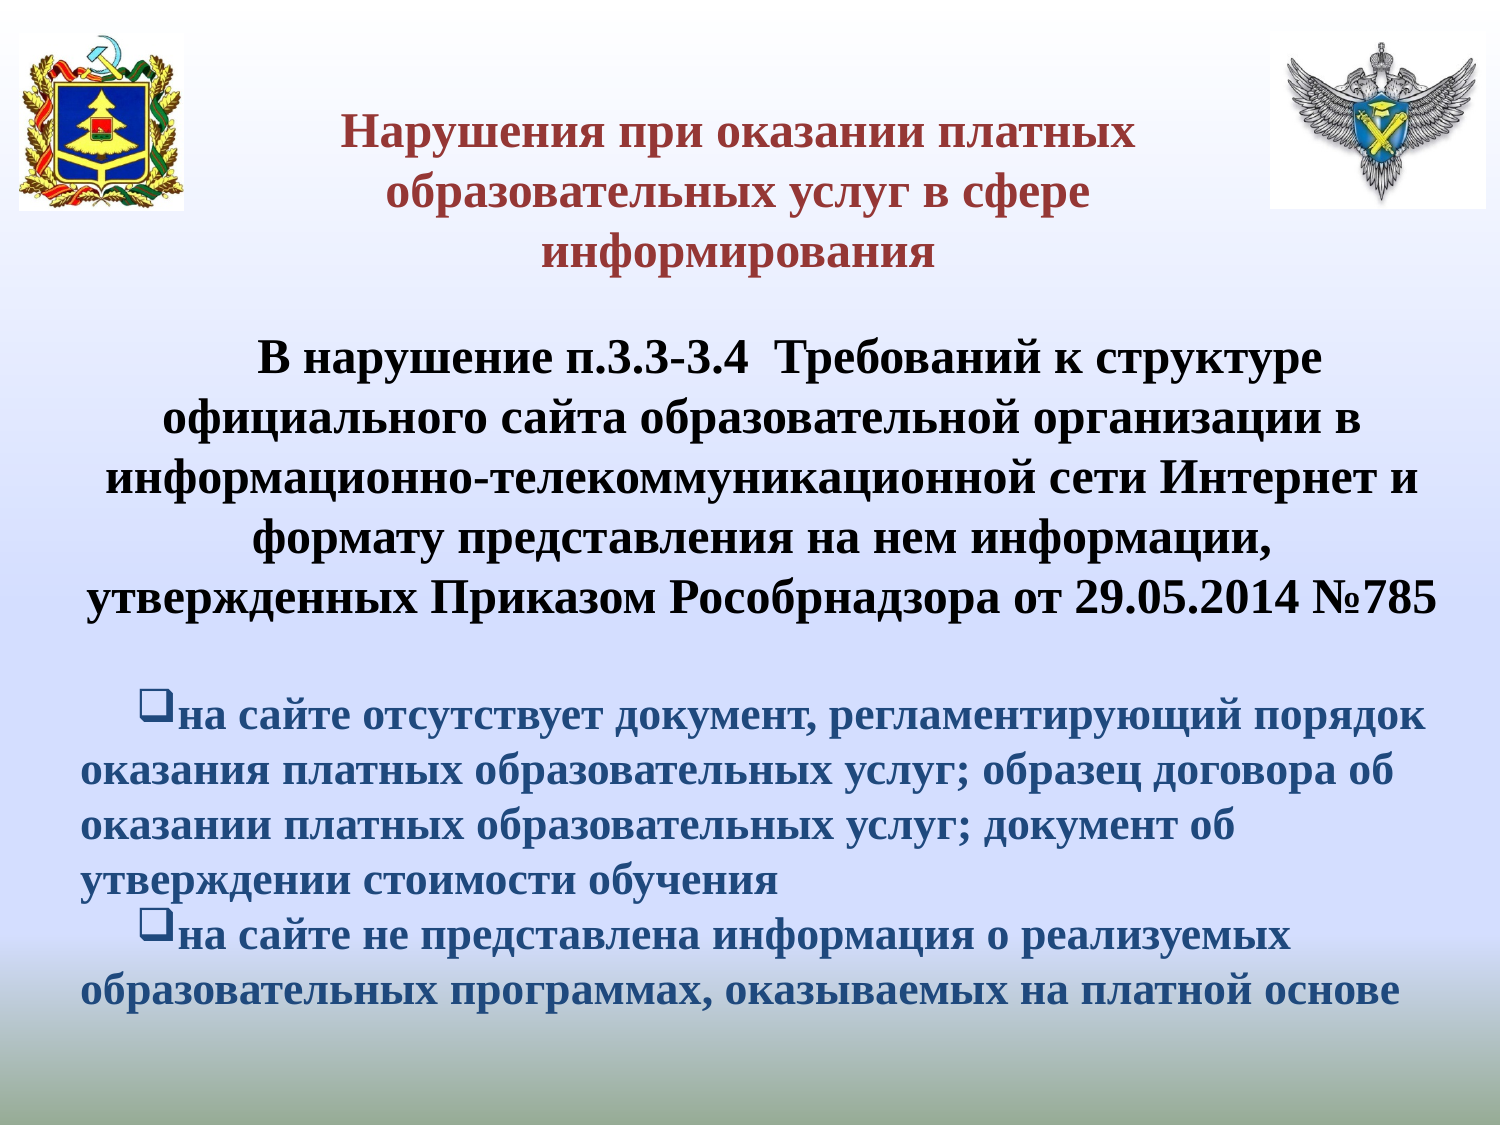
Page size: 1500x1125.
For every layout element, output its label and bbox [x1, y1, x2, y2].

text_box [0, 0, 1500, 1125]
